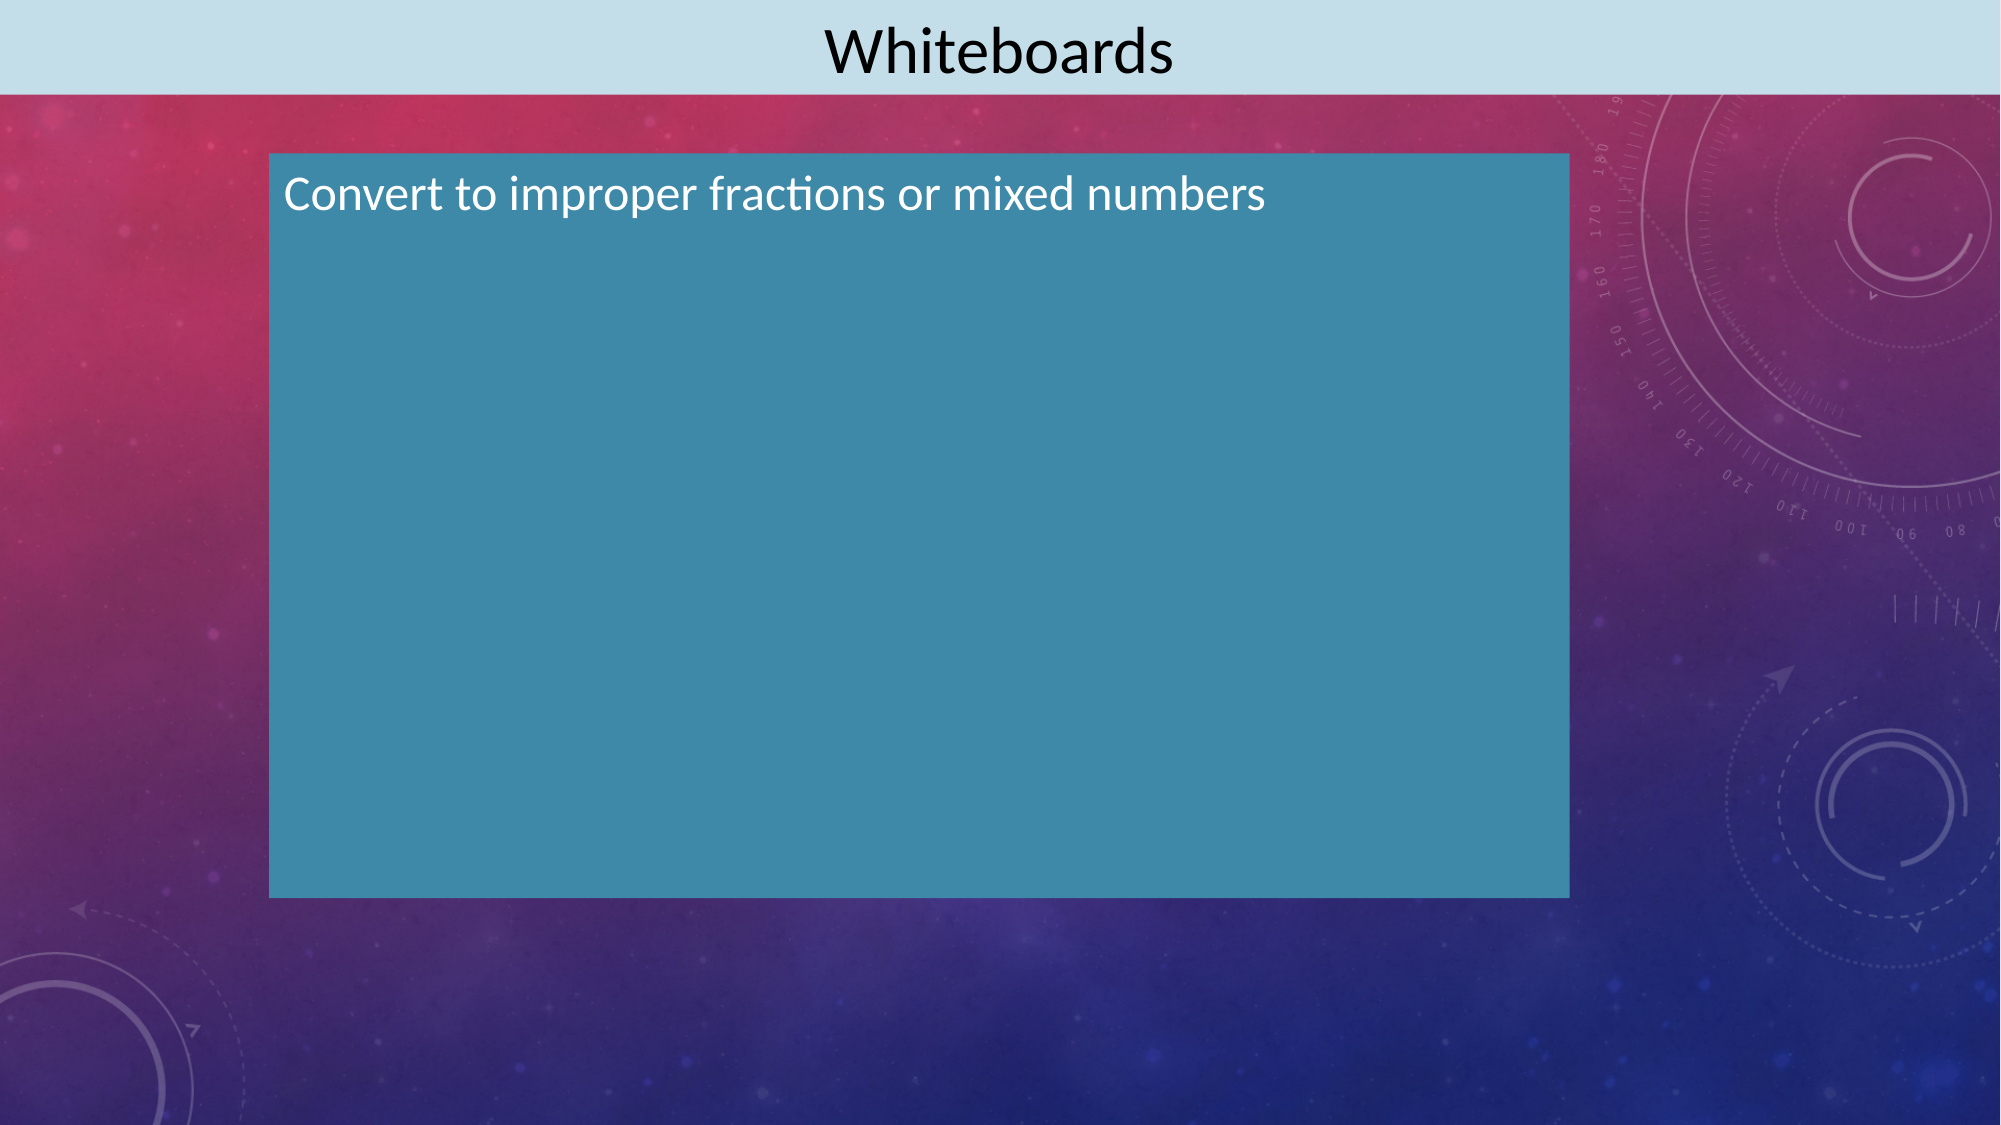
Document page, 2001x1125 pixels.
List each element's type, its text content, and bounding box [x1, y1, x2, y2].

text_box Whiteboards [0, 0, 2000, 95]
picture [0, 0, 2001, 1125]
